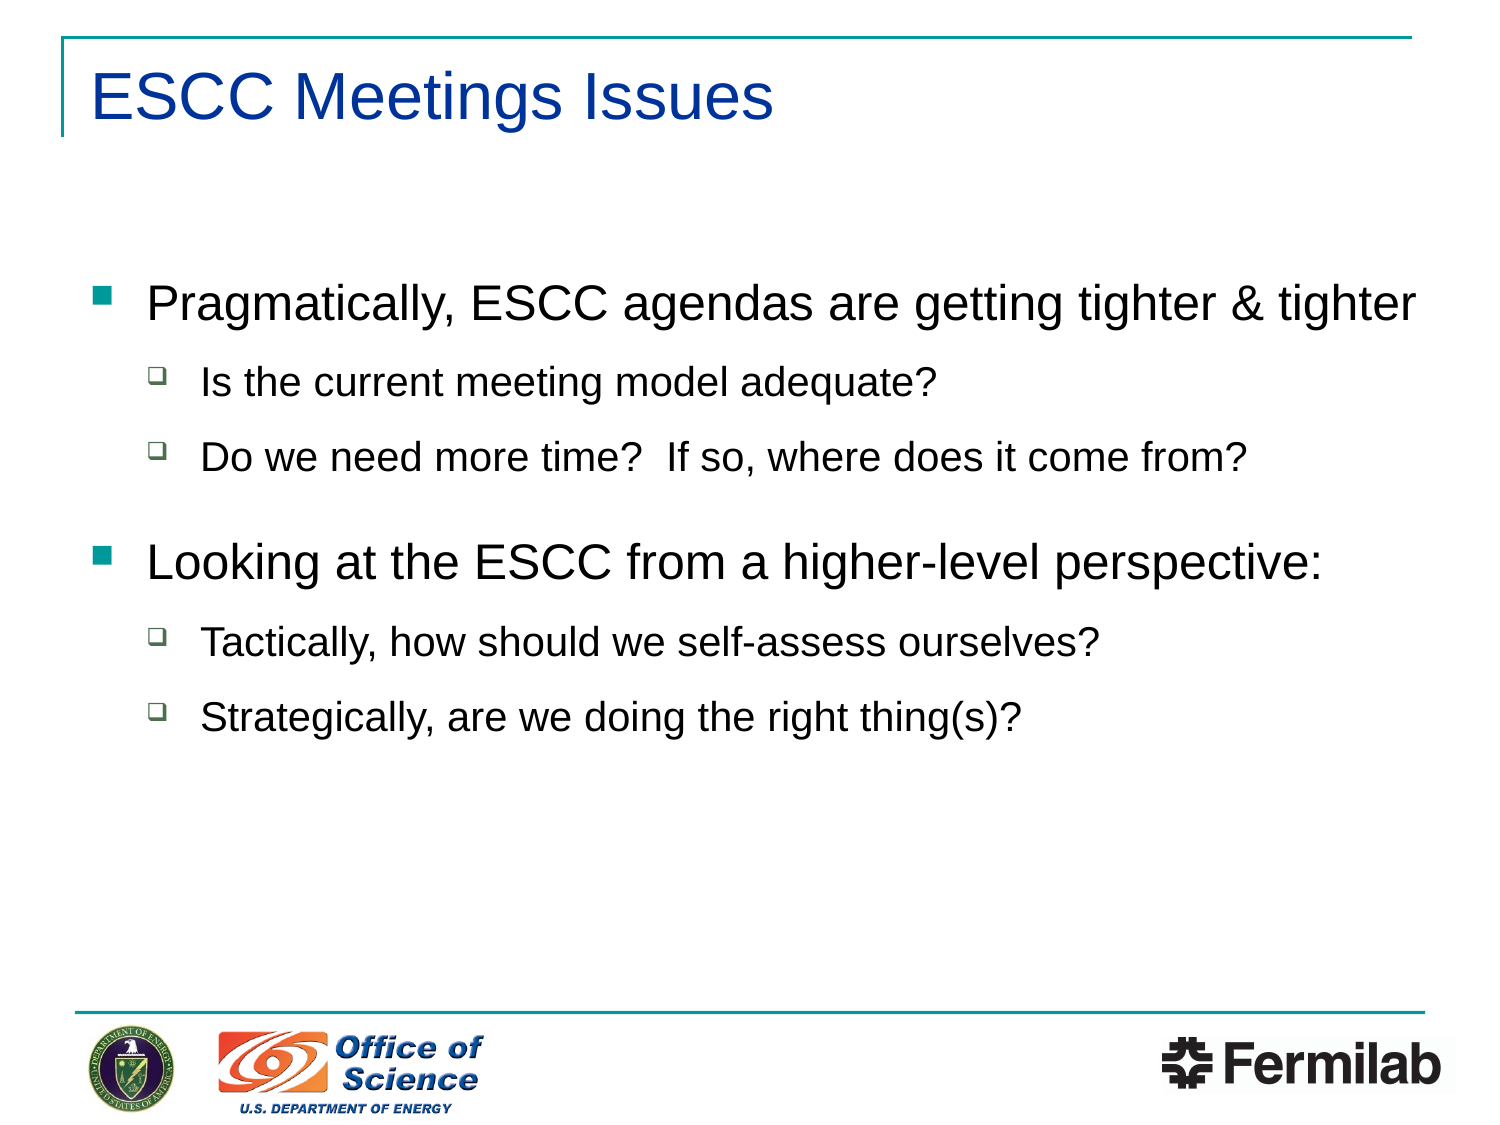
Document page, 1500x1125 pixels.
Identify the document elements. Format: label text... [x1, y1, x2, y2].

picture [87, 1024, 175, 1113]
picture [212, 1024, 492, 1120]
title ESCC Meetings Issues [74, 45, 1426, 233]
picture [1162, 1037, 1456, 1094]
list Pragmatically, ESCC agendas are getting tighter & tighter Is the current meeting model adequate? Do we need more time? If so, where does it come from? Looking at the ESCC from a higher-level perspective: Tactically, how should we self-assess ourselves? Strategically, are we doing the right thing(s)? [74, 262, 1451, 829]
